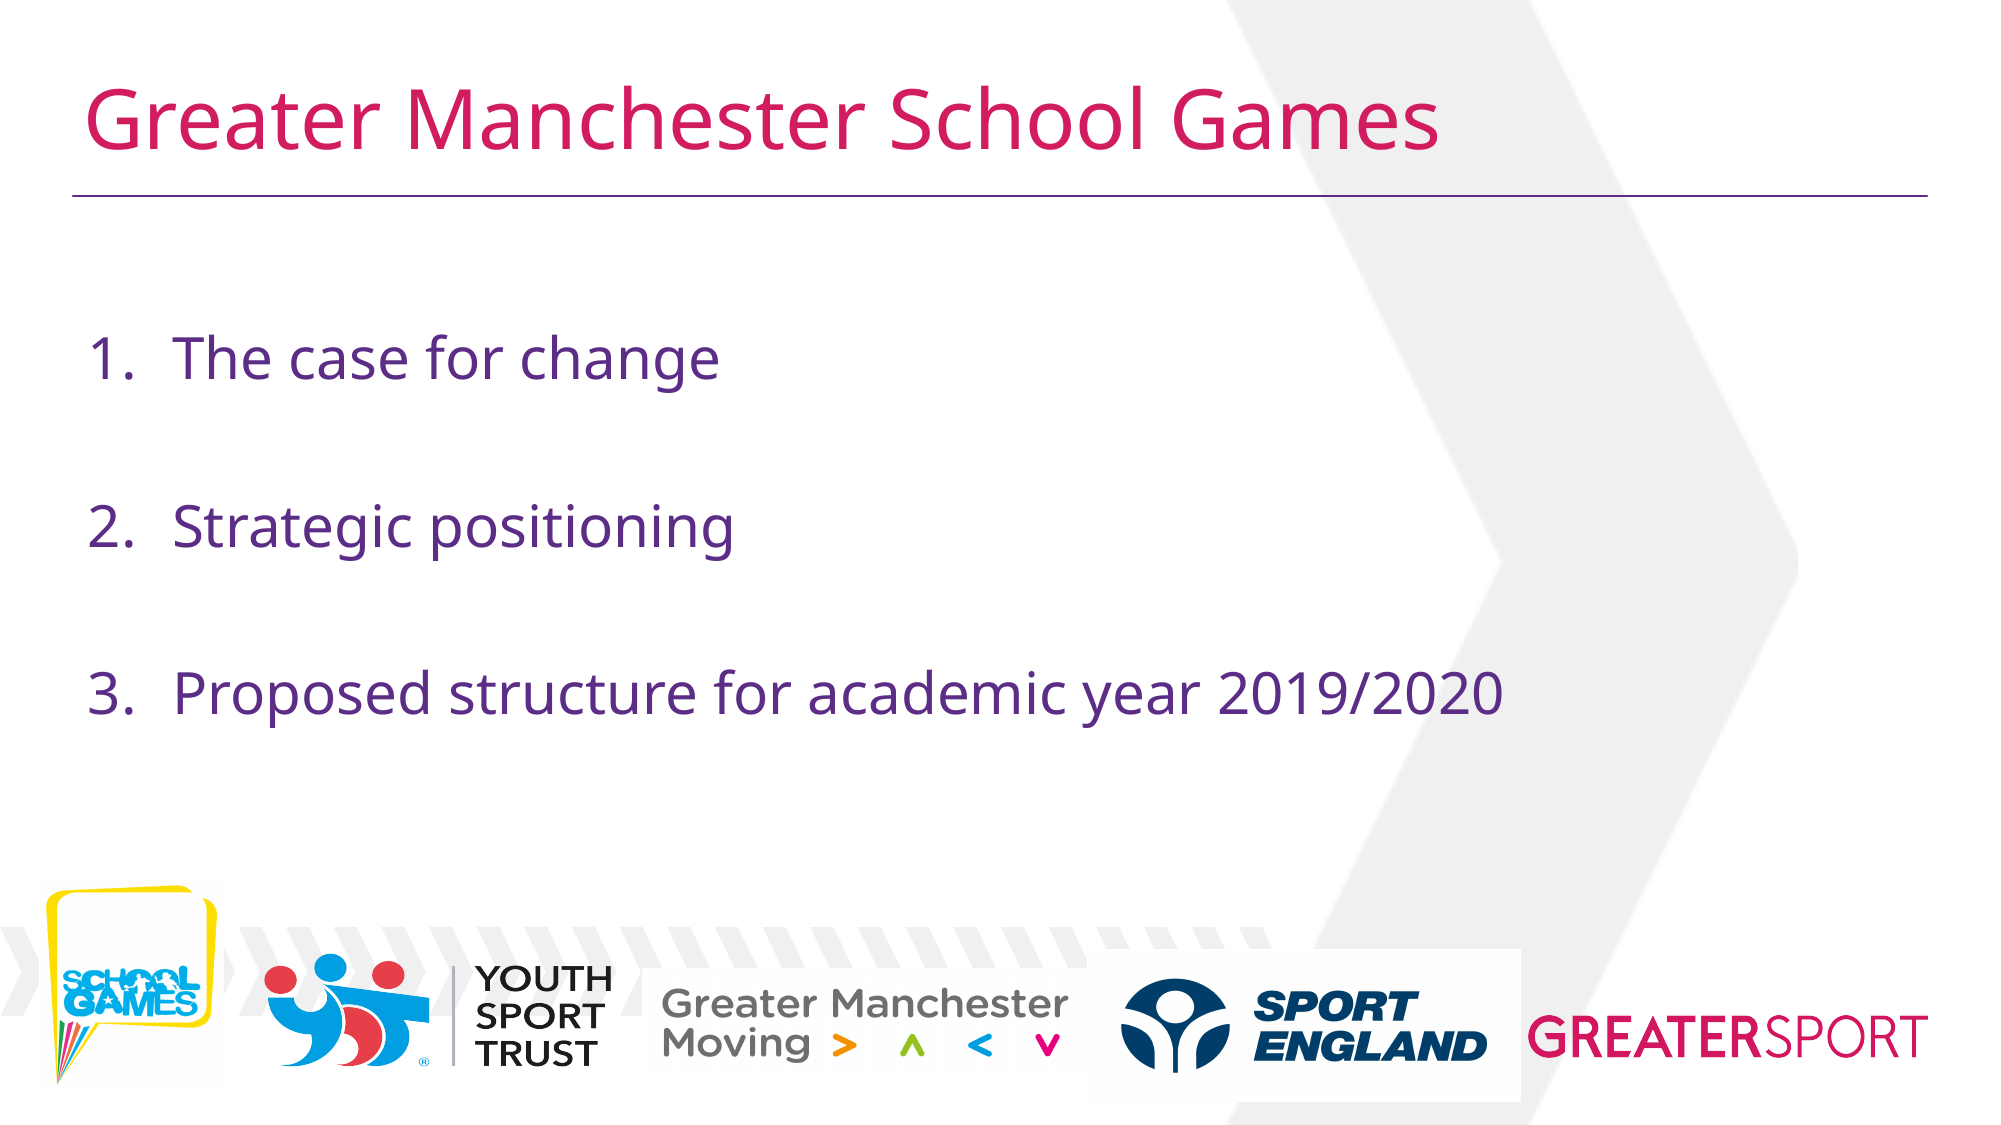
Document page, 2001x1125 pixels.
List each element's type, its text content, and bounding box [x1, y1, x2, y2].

title Greater Manchester School Games [68, 70, 1928, 160]
list The case for change Strategic positioning Proposed structure for academic year 2019/2020 [72, 230, 1928, 1088]
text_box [39, 880, 1521, 1103]
